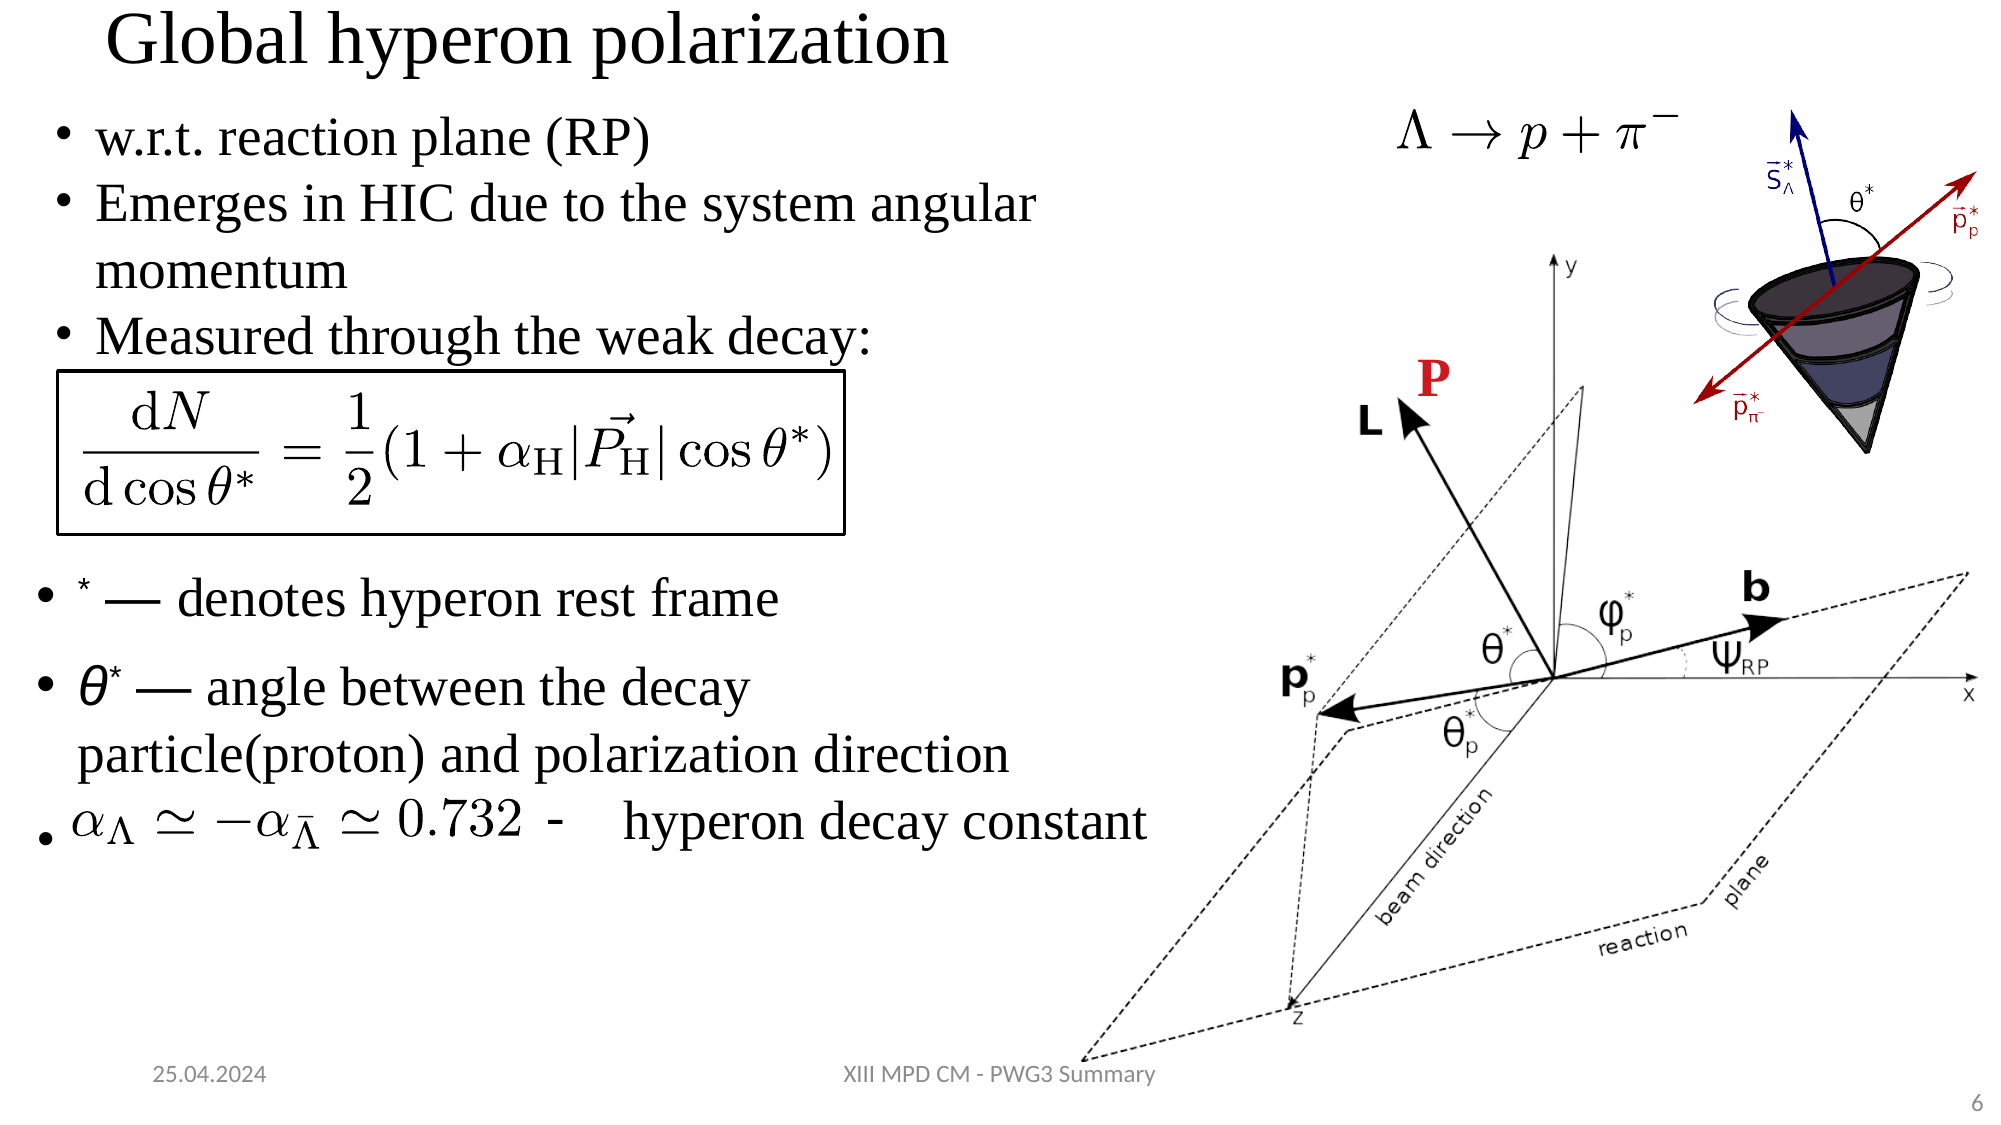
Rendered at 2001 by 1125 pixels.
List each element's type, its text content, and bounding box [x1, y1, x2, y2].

text_box hyperon decay constant [506, 774, 1080, 849]
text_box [72, 798, 521, 849]
slide_number 6 [1560, 1086, 1984, 1114]
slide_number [137, 1042, 588, 1103]
text_box * — denotes hyperon rest frame θ* — angle between the decay particle(proton) and polarization direction [36, 544, 1071, 889]
picture [1080, 108, 1978, 1063]
text_box w.r.t. reaction plane (RP) Emerges in HIC due to the system angular momentum Measured through the weak decay: [36, 90, 1180, 354]
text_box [82, 390, 831, 506]
text_box [57, 370, 845, 535]
title Global hyperon polarization [105, 5, 1905, 74]
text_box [1396, 108, 1679, 160]
footer XIII MPD CM - PWG3 Summary [662, 1042, 1338, 1103]
